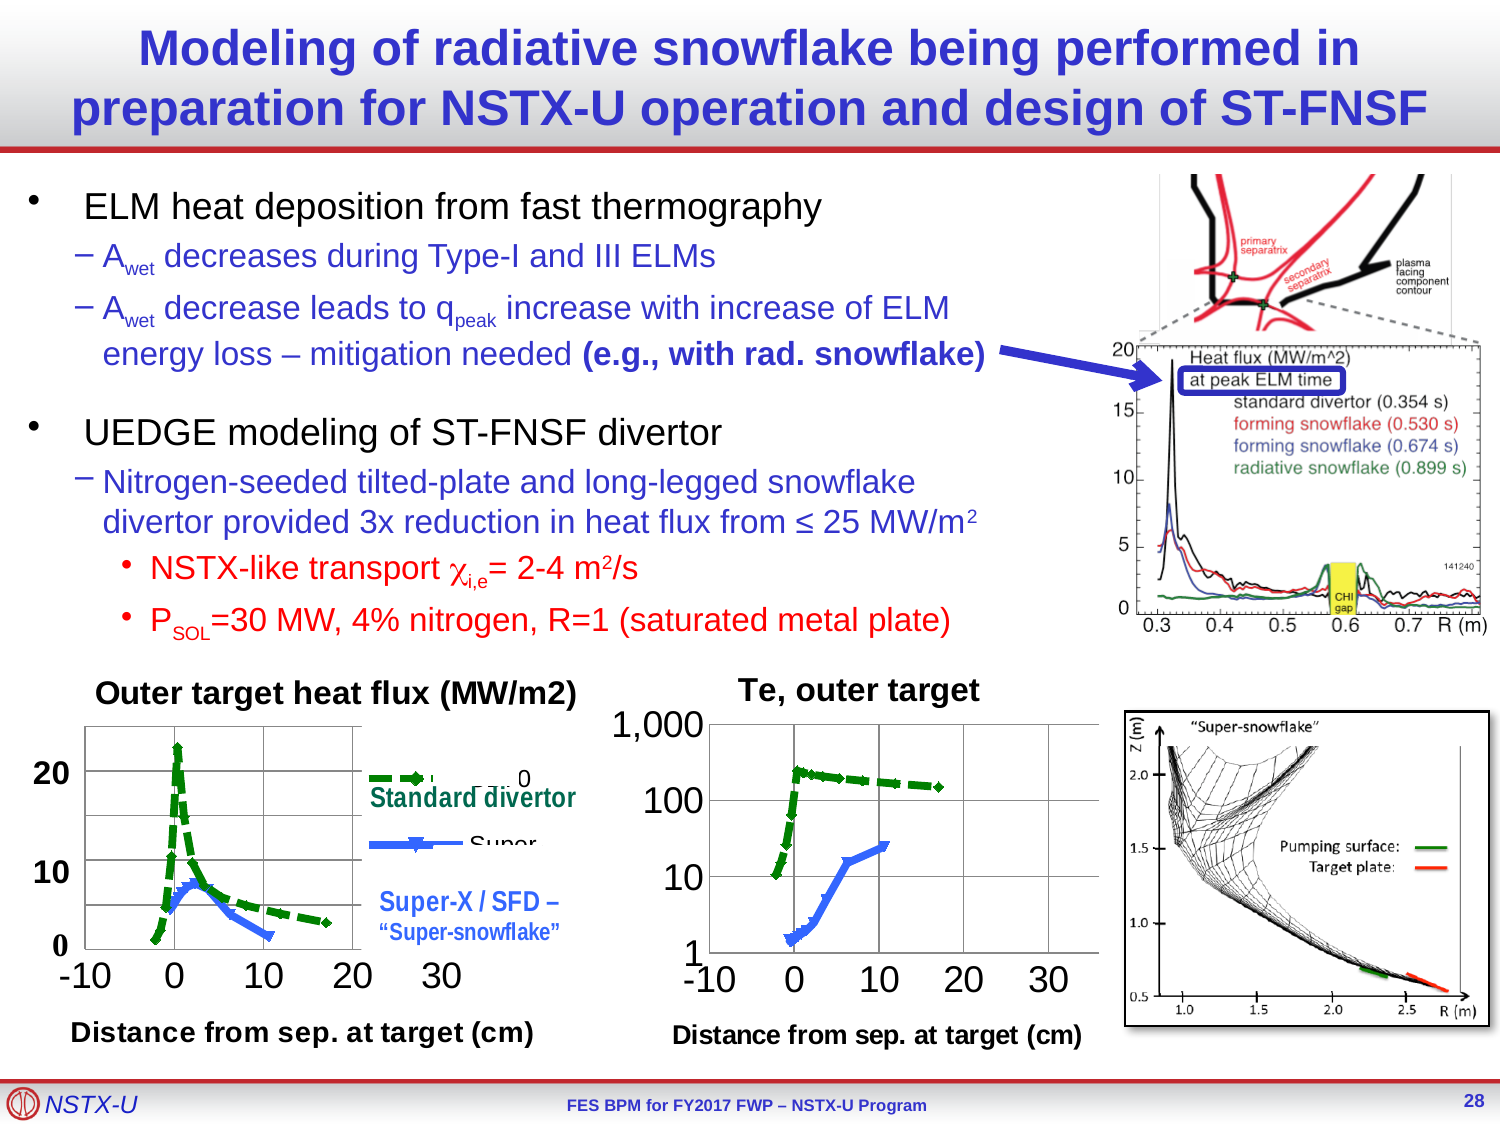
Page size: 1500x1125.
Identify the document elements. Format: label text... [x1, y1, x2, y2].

chart [0, 645, 1131, 1059]
slide_number 28 [1374, 1087, 1500, 1113]
picture [1112, 174, 1489, 643]
picture [0, 1079, 1500, 1125]
list ELM heat deposition from fast thermography Awet decreases during Type-I and III ELMs Awet decrease leads to qpeak increase with increase of ELM energy loss – mitigation needed (e.g., with rad. snowflake) UEDGE modeling of ST-FNSF divertor Nitrogen-seeded tilted-plate and long-legged snowflake divertor provided 3x reduction in heat flux from ≤ 25 MW/m2 NSTX-like transport ci,e= 2-4 m2/s PSOL=30 MW, 4% nitrogen, R=1 (saturated metal plate) [12, 174, 1051, 613]
title Modeling of radiative snowflake being performed in preparation for NSTX-U operation and design of ST-FNSF [0, 0, 1500, 151]
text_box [999, 349, 1344, 393]
picture [1125, 712, 1488, 1026]
